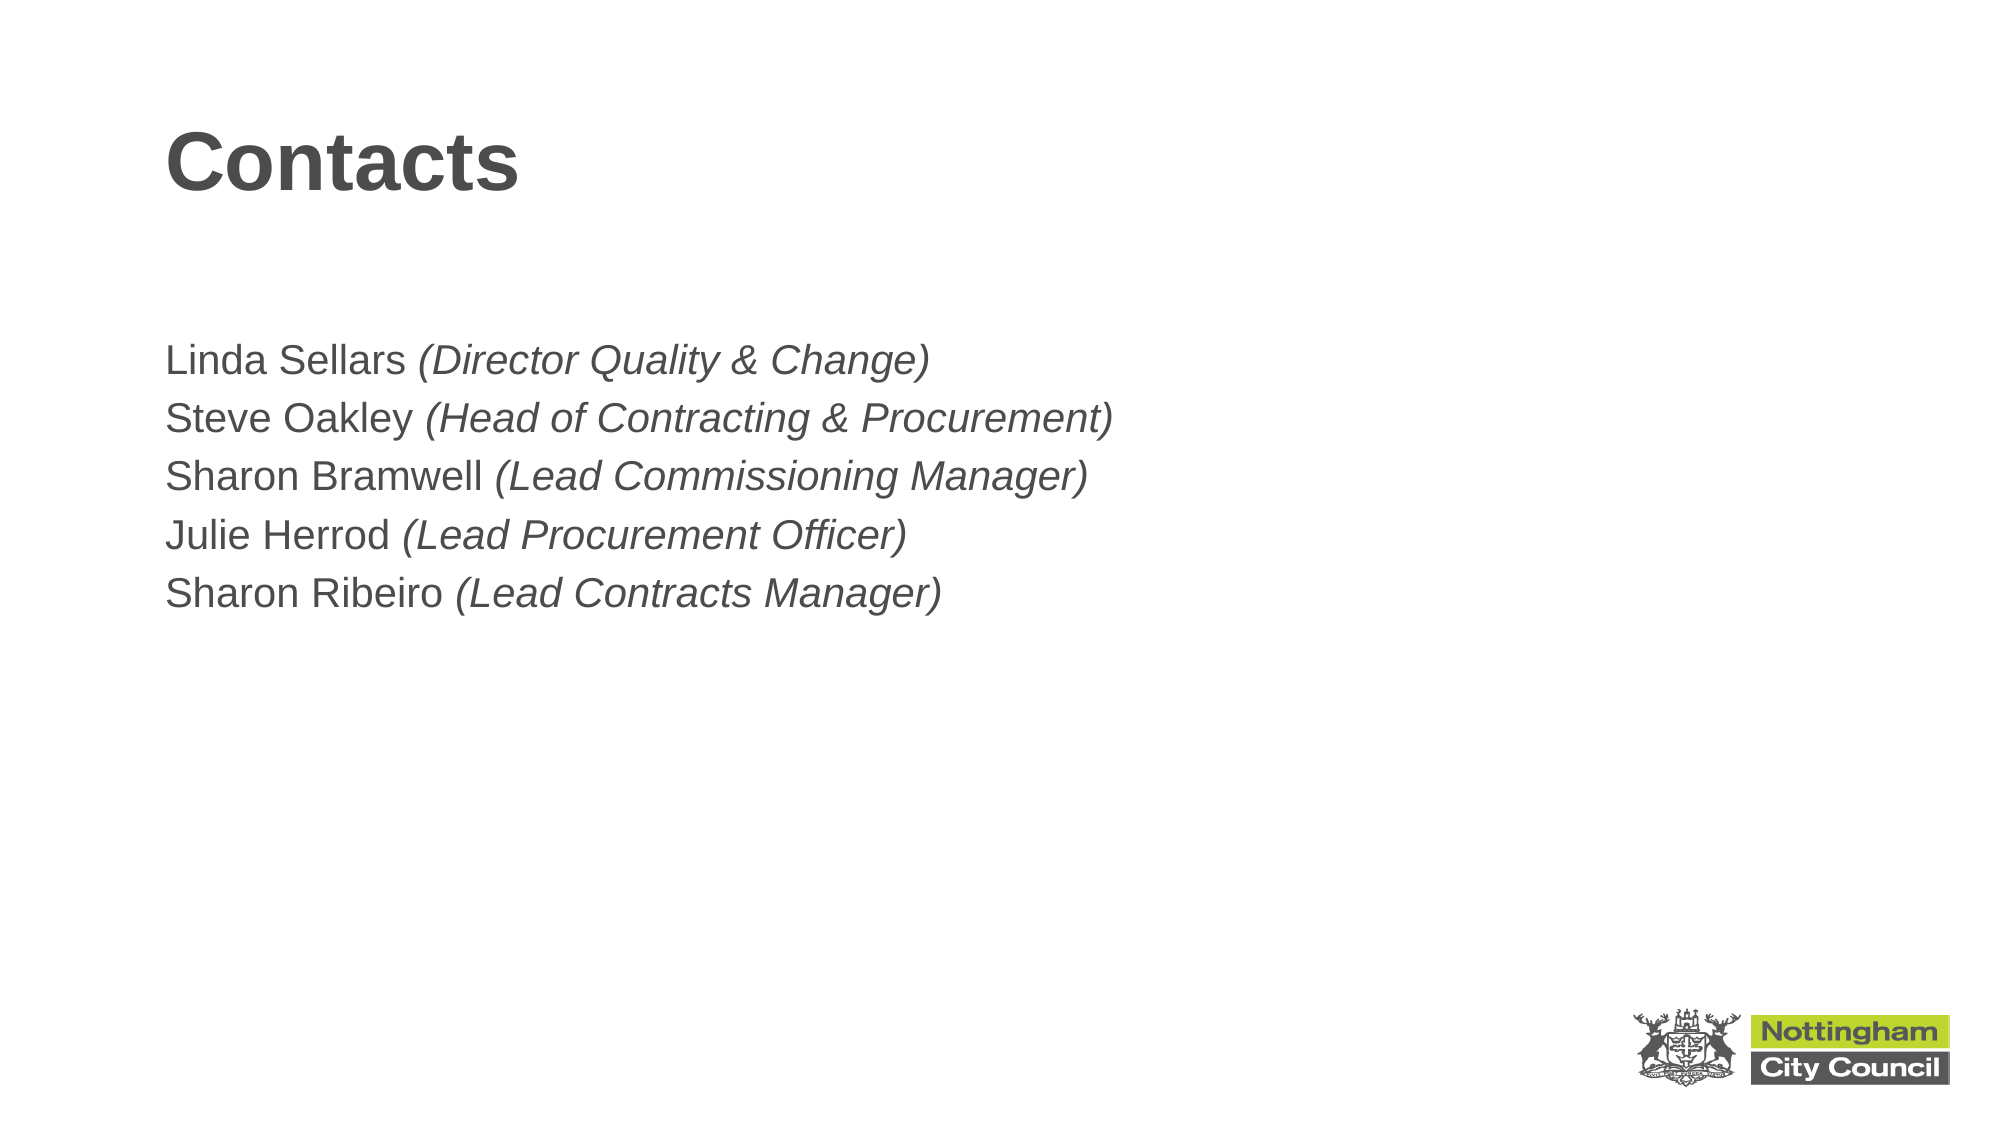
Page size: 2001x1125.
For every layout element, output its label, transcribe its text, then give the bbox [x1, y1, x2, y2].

list Linda Sellars (Director Quality & Change) Steve Oakley (Head of Contracting & Procurement) Sharon Bramwell (Lead Commissioning Manager) Julie Herrod (Lead Procurement Officer) Sharon Ribeiro (Lead Contracts Manager) [150, 324, 1934, 950]
picture [1632, 1008, 1950, 1088]
title Contacts [150, 99, 1934, 288]
